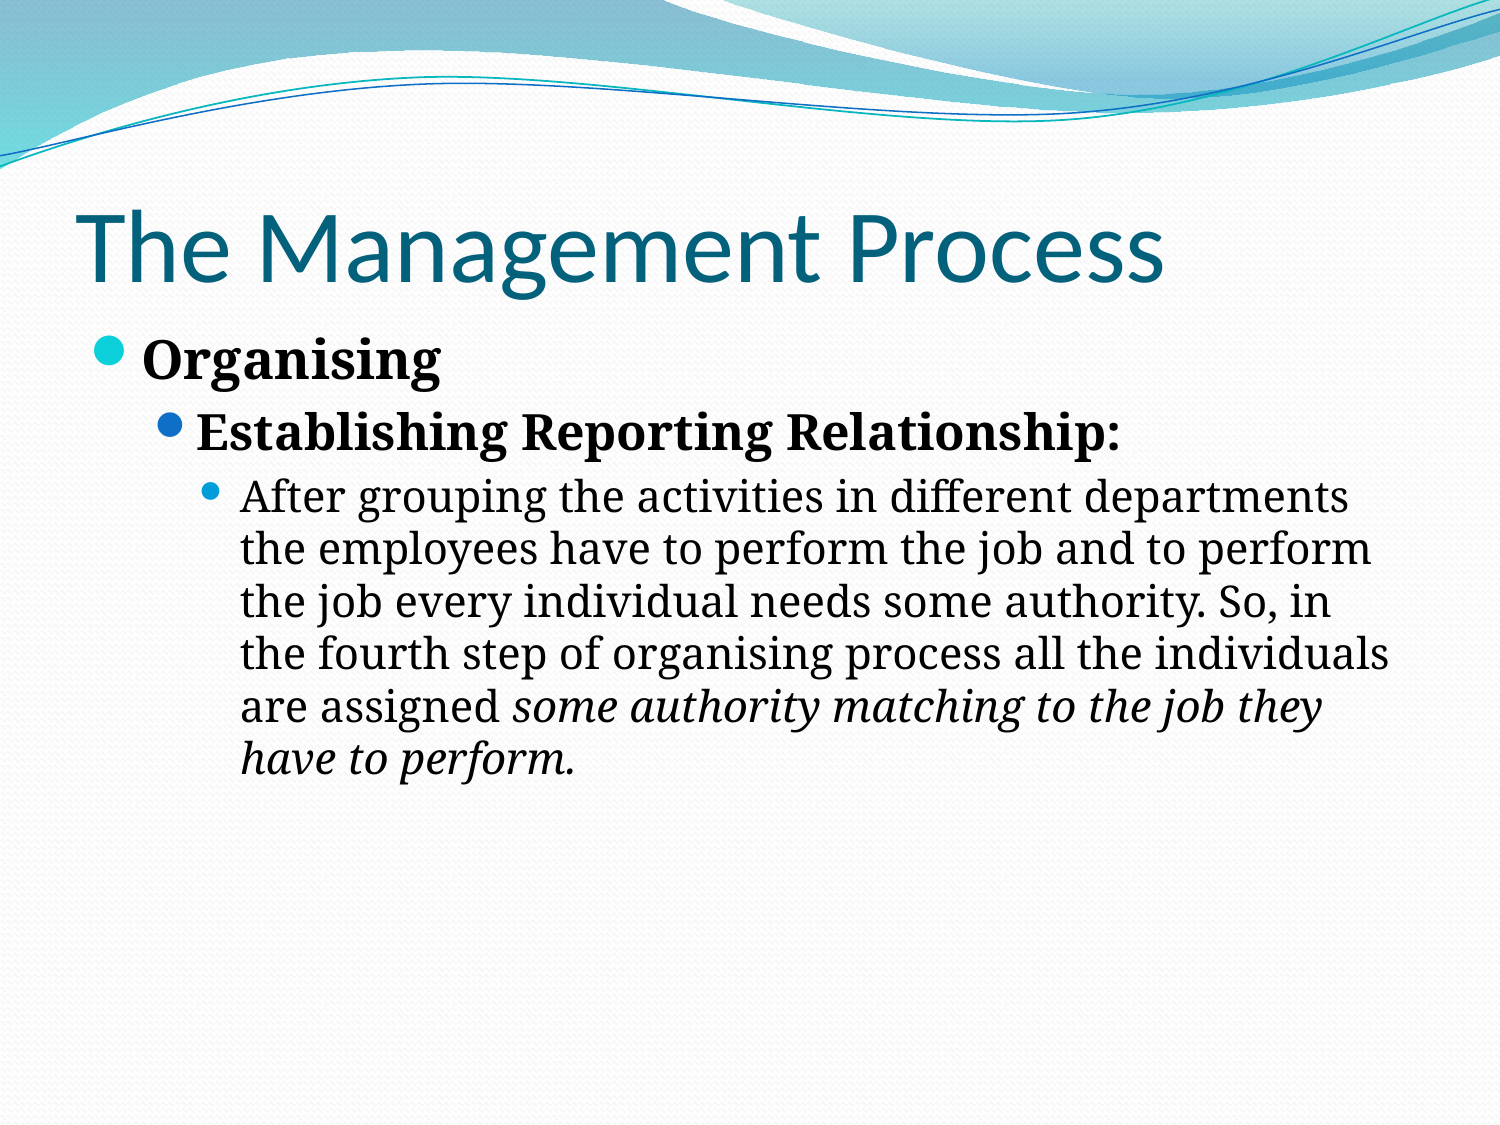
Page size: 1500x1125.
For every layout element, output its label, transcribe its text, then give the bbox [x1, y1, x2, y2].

title The Management Process [75, 115, 1425, 303]
list Organising Establishing Reporting Relationship: After grouping the activities in different departments the employees have to perform the job and to perform the job every individual needs some authority. So, in the fourth step of organising process all the individuals are assigned some authority matching to the job they have to perform. [75, 317, 1425, 1038]
